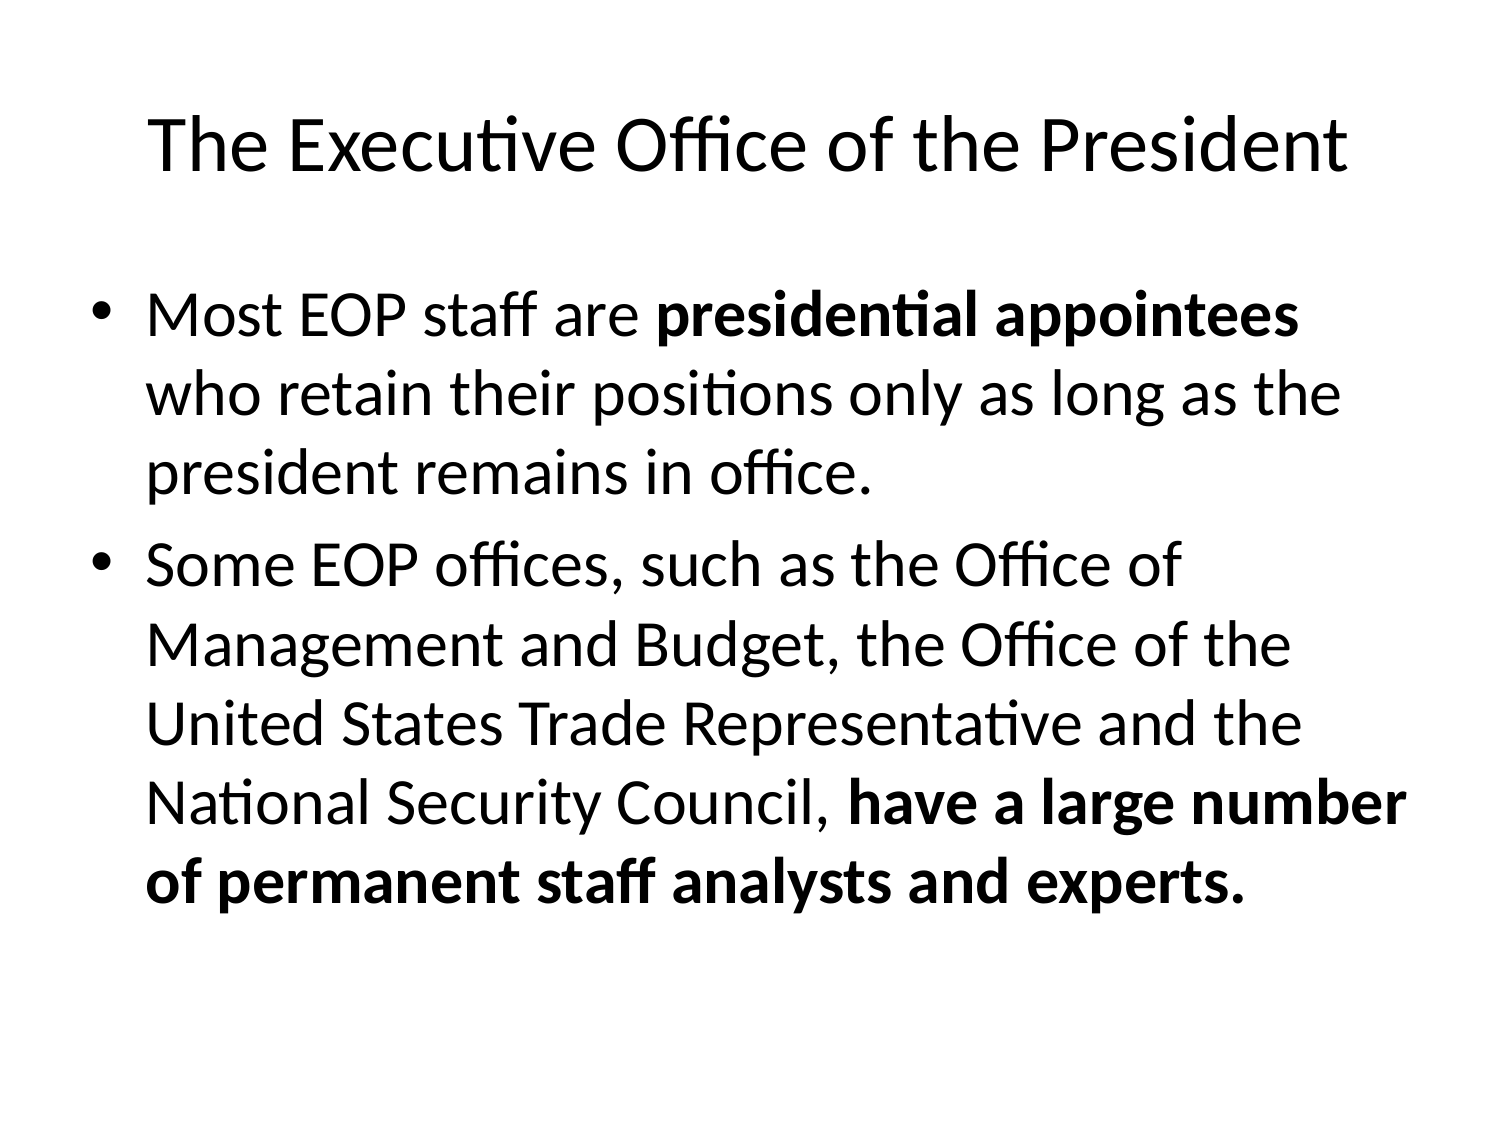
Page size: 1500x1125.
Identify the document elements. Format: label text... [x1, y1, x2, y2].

title The Executive Office of the President [75, 45, 1425, 233]
list Most EOP staff are presidential appointees who retain their positions only as long as the president remains in office. Some EOP offices, such as the Office of Management and Budget, the Office of the United States Trade Representative and the National Security Council, have a large number of permanent staff analysts and experts. [75, 262, 1425, 1005]
